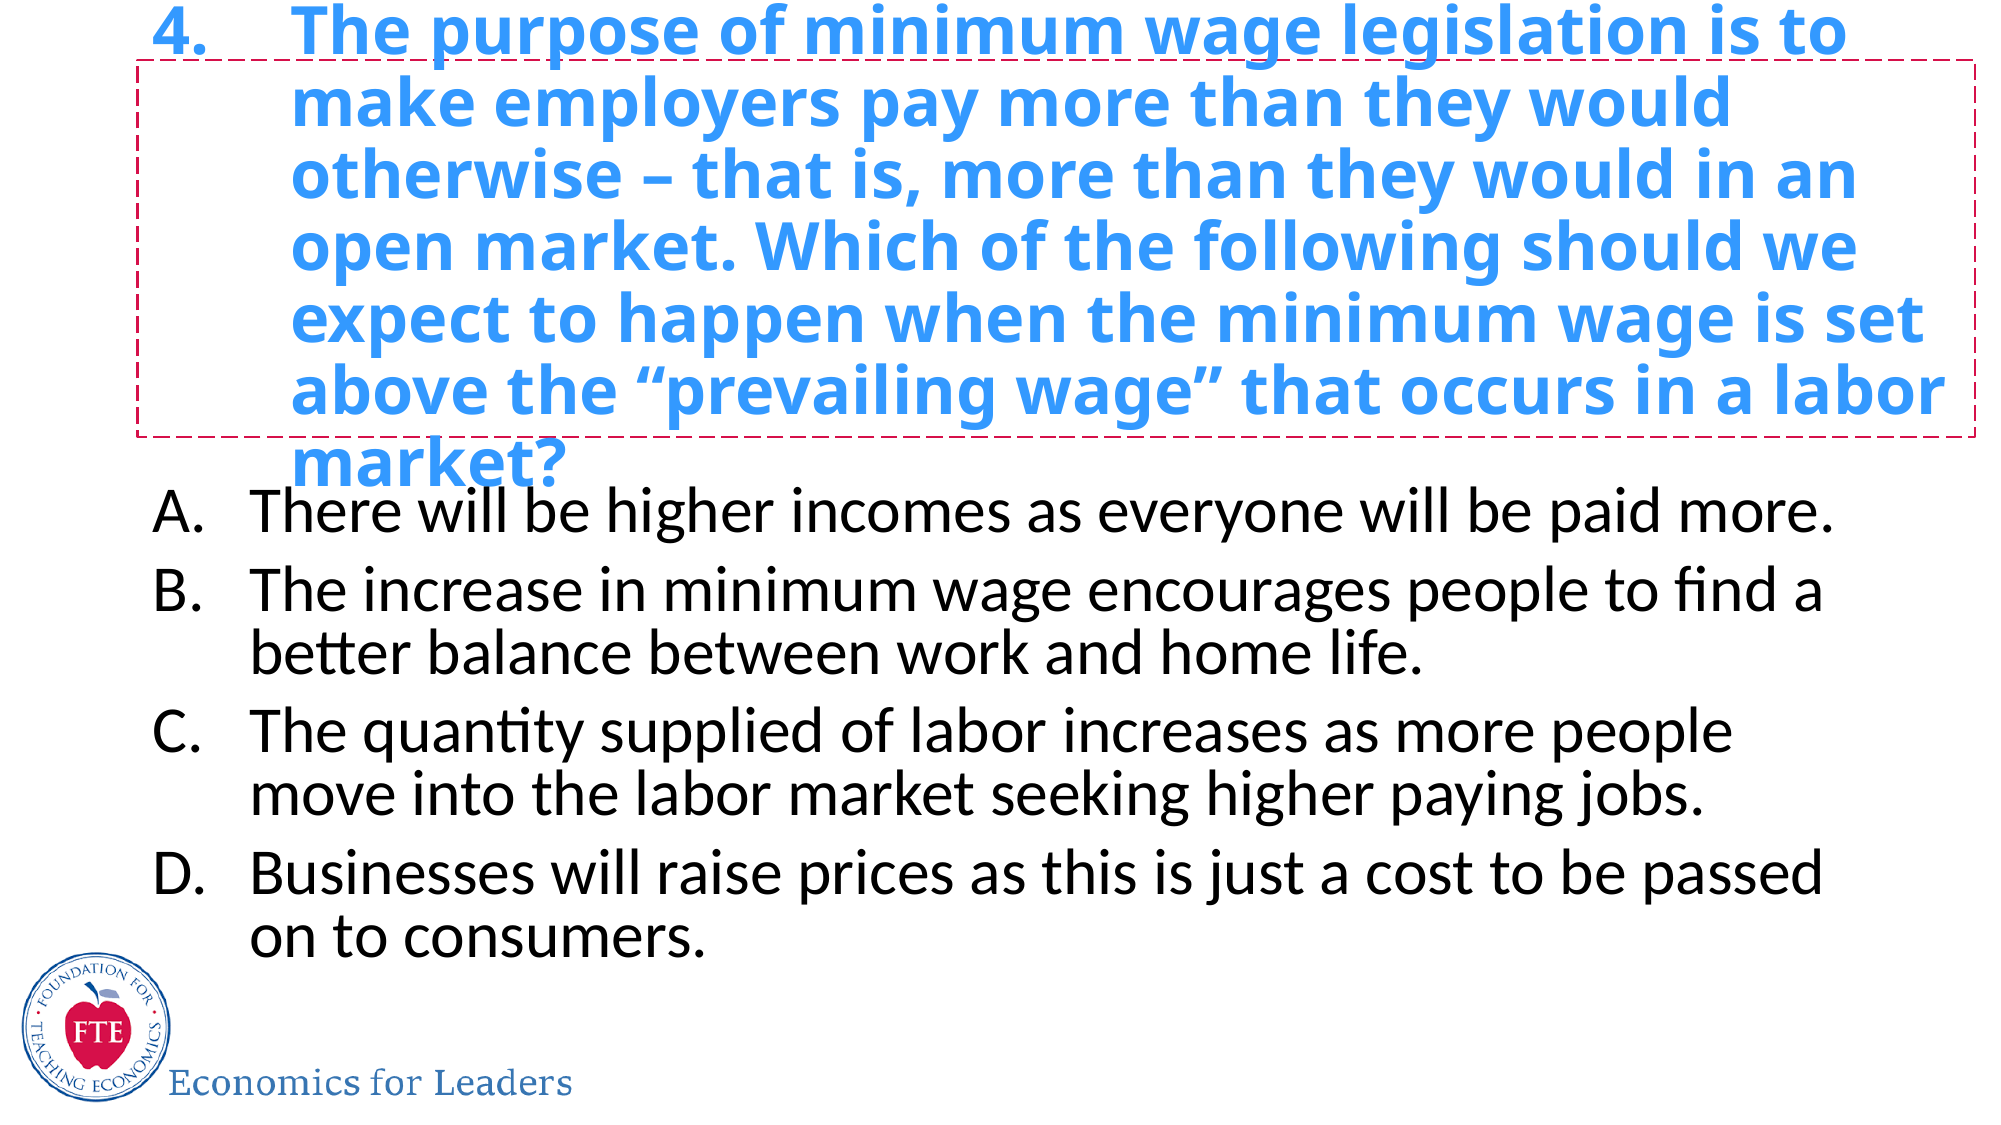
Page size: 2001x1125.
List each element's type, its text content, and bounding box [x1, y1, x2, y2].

list There will be higher incomes as everyone will be paid more. The increase in minimum wage encourages people to find a better balance between work and home life. The quantity supplied of labor increases as more people move into the labor market seeking higher paying jobs. Businesses will raise prices as this is just a cost to be passed on to consumers. [137, 474, 1863, 985]
title The purpose of minimum wage legislation is to make employers pay more than they would otherwise – that is, more than they would in an open market. Which of the following should we expect to happen when the minimum wage is set above the “prevailing wage” that occurs in a labor market? [136, 59, 1976, 438]
picture [15, 946, 579, 1105]
